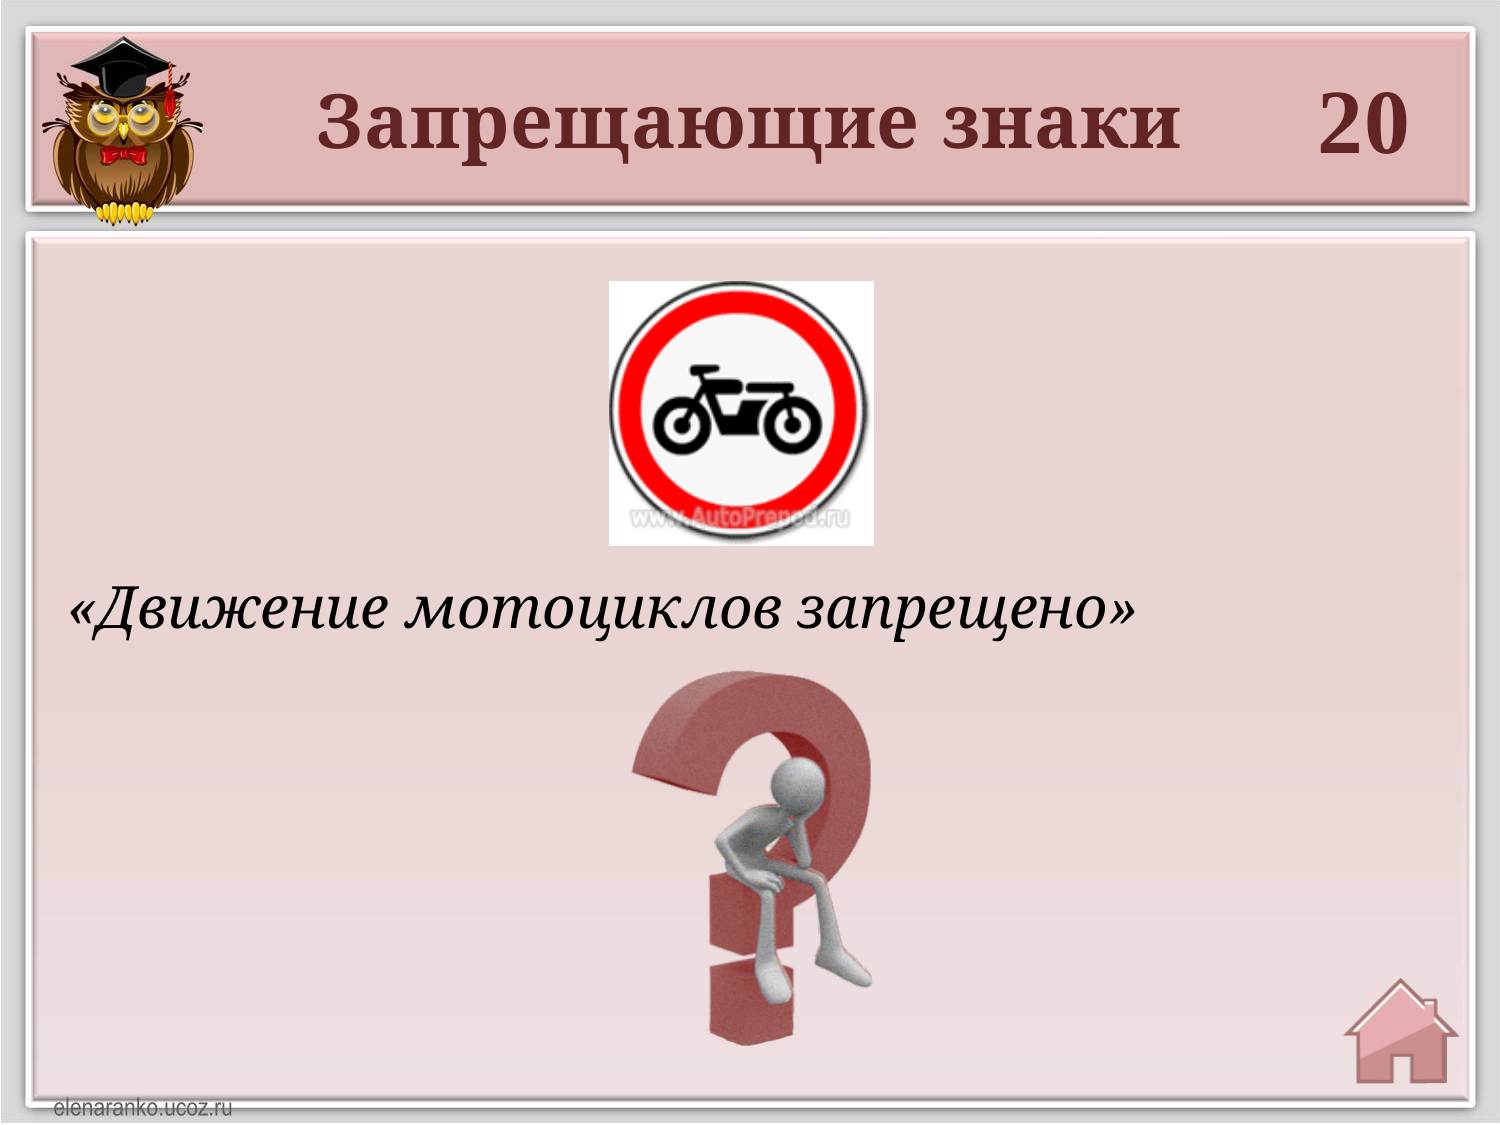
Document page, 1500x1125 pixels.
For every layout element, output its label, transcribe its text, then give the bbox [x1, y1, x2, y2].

text_box 20 [1281, 54, 1447, 180]
text_box Запрещающие знаки [218, 66, 1281, 172]
picture [0, 0, 1500, 1125]
text_box «Движение мотоциклов запрещено» [53, 562, 1447, 648]
